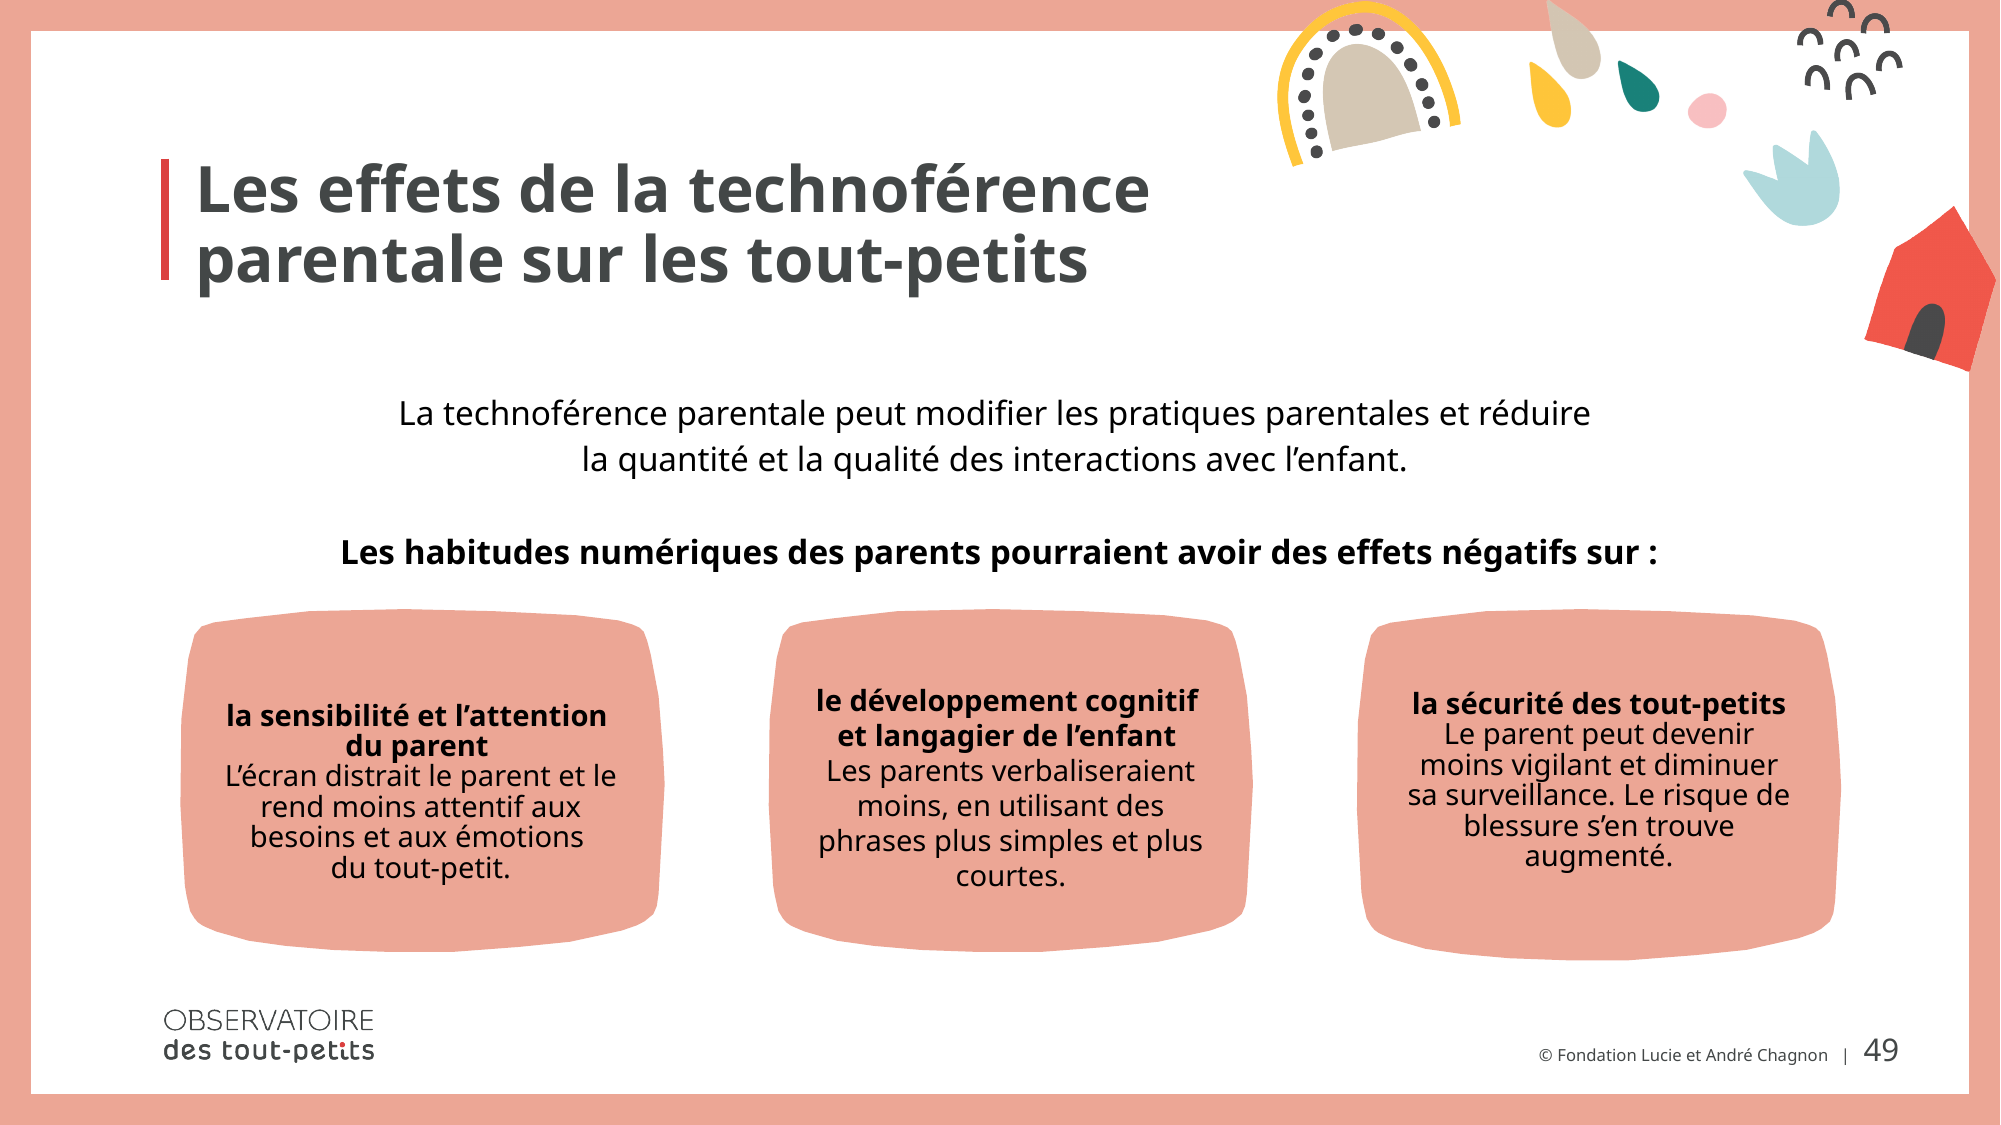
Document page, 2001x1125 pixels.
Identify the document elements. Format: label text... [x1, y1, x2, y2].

picture [1863, 206, 1996, 372]
text_box La technoférence parentale peut modifier les pratiques parentales et réduire la quantité et la qualité des interactions avec l’enfant. Les habitudes numériques des parents pourraient avoir des effets négatifs sur : [200, 378, 1800, 625]
picture [1743, 129, 1841, 227]
picture [1797, 0, 1903, 101]
picture [1277, 1, 1462, 167]
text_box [179, 608, 666, 953]
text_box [1356, 608, 1842, 961]
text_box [164, 85, 1200, 304]
text_box [0, 0, 2000, 1125]
picture [1521, 0, 1739, 152]
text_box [768, 608, 1254, 953]
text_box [164, 1008, 1852, 1077]
